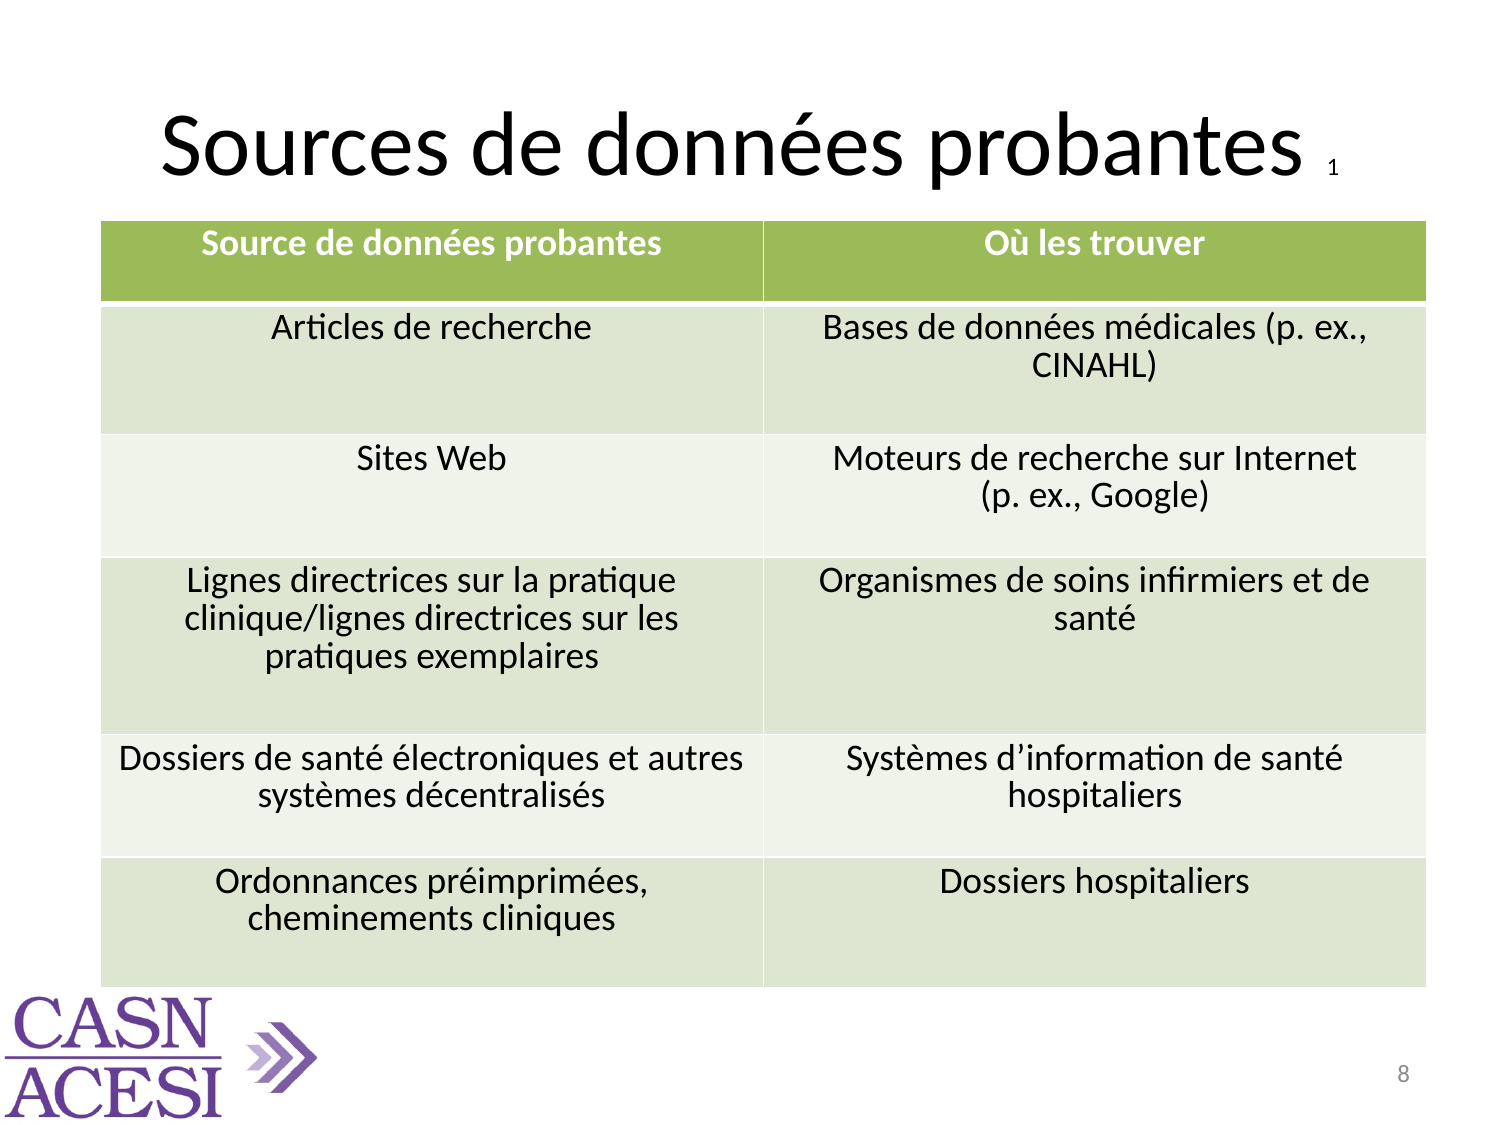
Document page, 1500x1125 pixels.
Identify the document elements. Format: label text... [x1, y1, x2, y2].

slide_number 8 [1074, 1042, 1425, 1103]
table_cell Systèmes d’information de santé hospitaliers [764, 735, 1426, 856]
table_cell Moteurs de recherche sur Internet (p. ex., Google) [764, 435, 1426, 556]
table_cell Sites Web [101, 435, 763, 556]
table_cell Ordonnances préimprimées, cheminements cliniques [101, 858, 763, 987]
table_cell Articles de recherche [101, 307, 763, 434]
table_header Source de données probantes [101, 221, 763, 301]
picture [0, 993, 325, 1125]
table_cell Organismes de soins infirmiers et de santé [764, 558, 1426, 734]
table_cell Bases de données médicales (p. ex., CINAHL) [764, 307, 1426, 434]
table_cell Lignes directrices sur la pratique clinique/lignes directrices sur les pratiques exemplaires [101, 558, 763, 734]
title Sources de données probantes 1 [75, 45, 1425, 233]
table_cell Dossiers hospitaliers [764, 858, 1426, 987]
table_cell Dossiers de santé électroniques et autres systèmes décentralisés [101, 735, 763, 856]
table_header Où les trouver [764, 221, 1426, 301]
